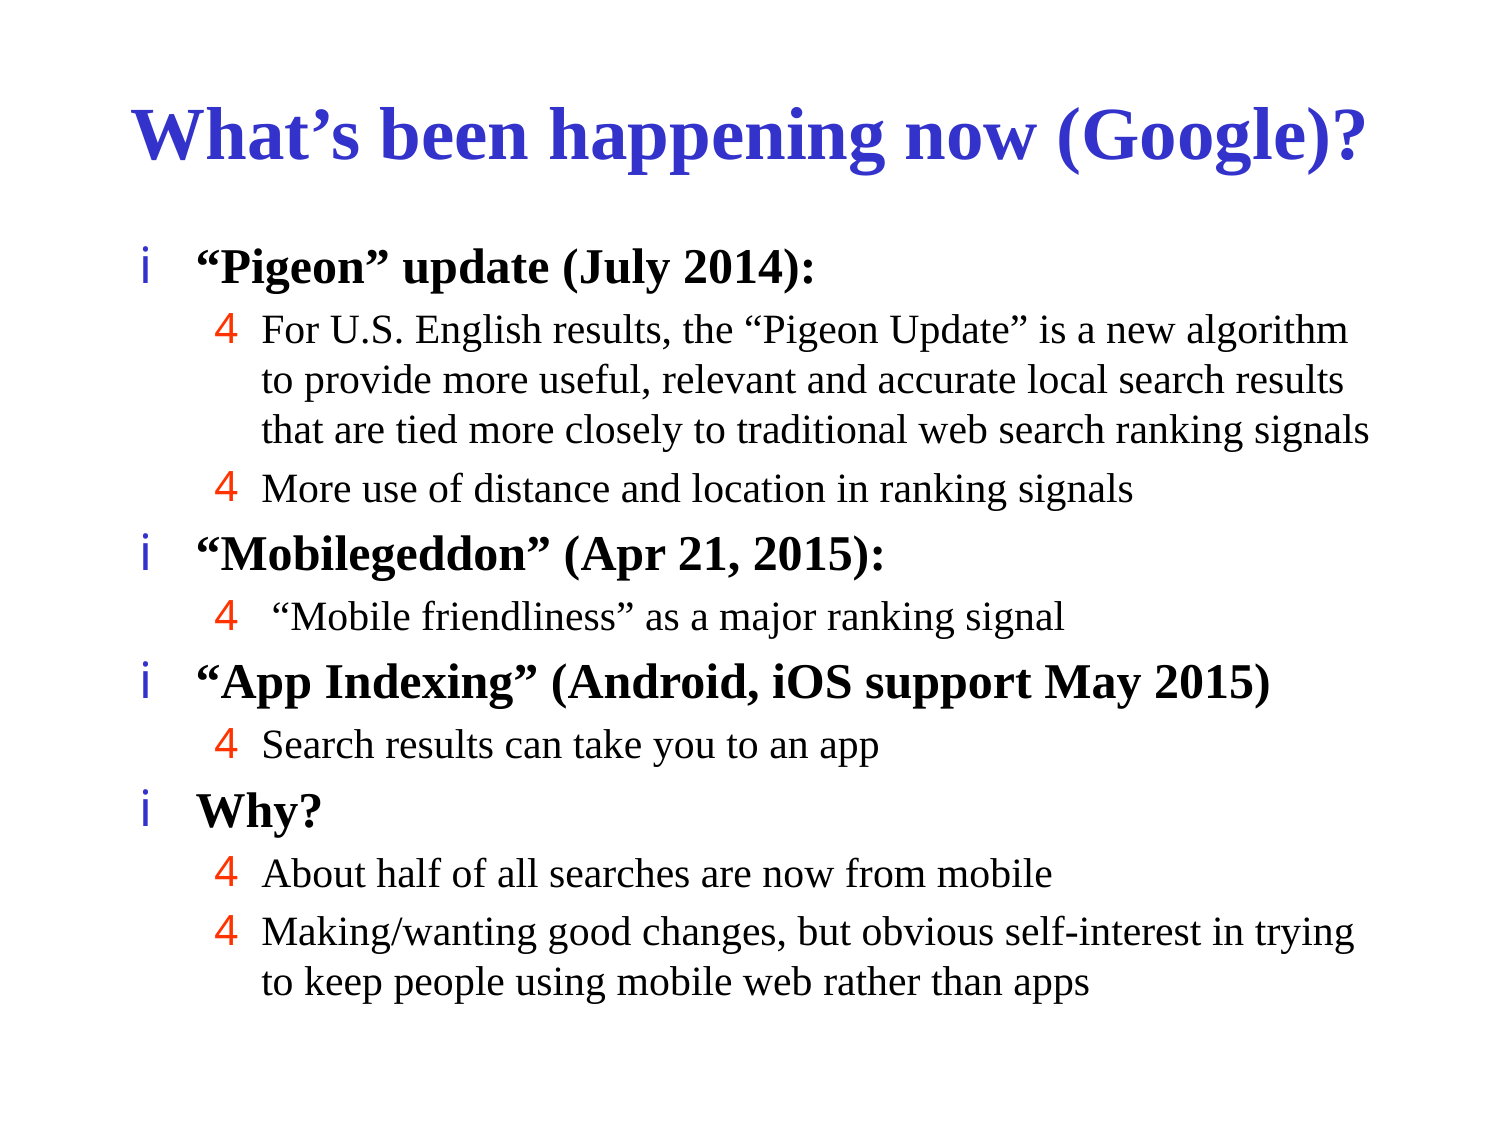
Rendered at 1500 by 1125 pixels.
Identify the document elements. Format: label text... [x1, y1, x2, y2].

title What’s been happening now (Google)? [112, 50, 1388, 209]
list “Pigeon” update (July 2014): For U.S. English results, the “Pigeon Update” is a new algorithm to provide more useful, relevant and accurate local search results that are tied more closely to traditional web search ranking signals More use of distance and location in ranking signals “Mobilegeddon” (Apr 21, 2015): “Mobile friendliness” as a major ranking signal “App Indexing” (Android, iOS support May 2015) Search results can take you to an app Why? About half of all searches are now from mobile Making/wanting good changes, but obvious self-interest in trying to keep people using mobile web rather than apps [124, 226, 1400, 1041]
